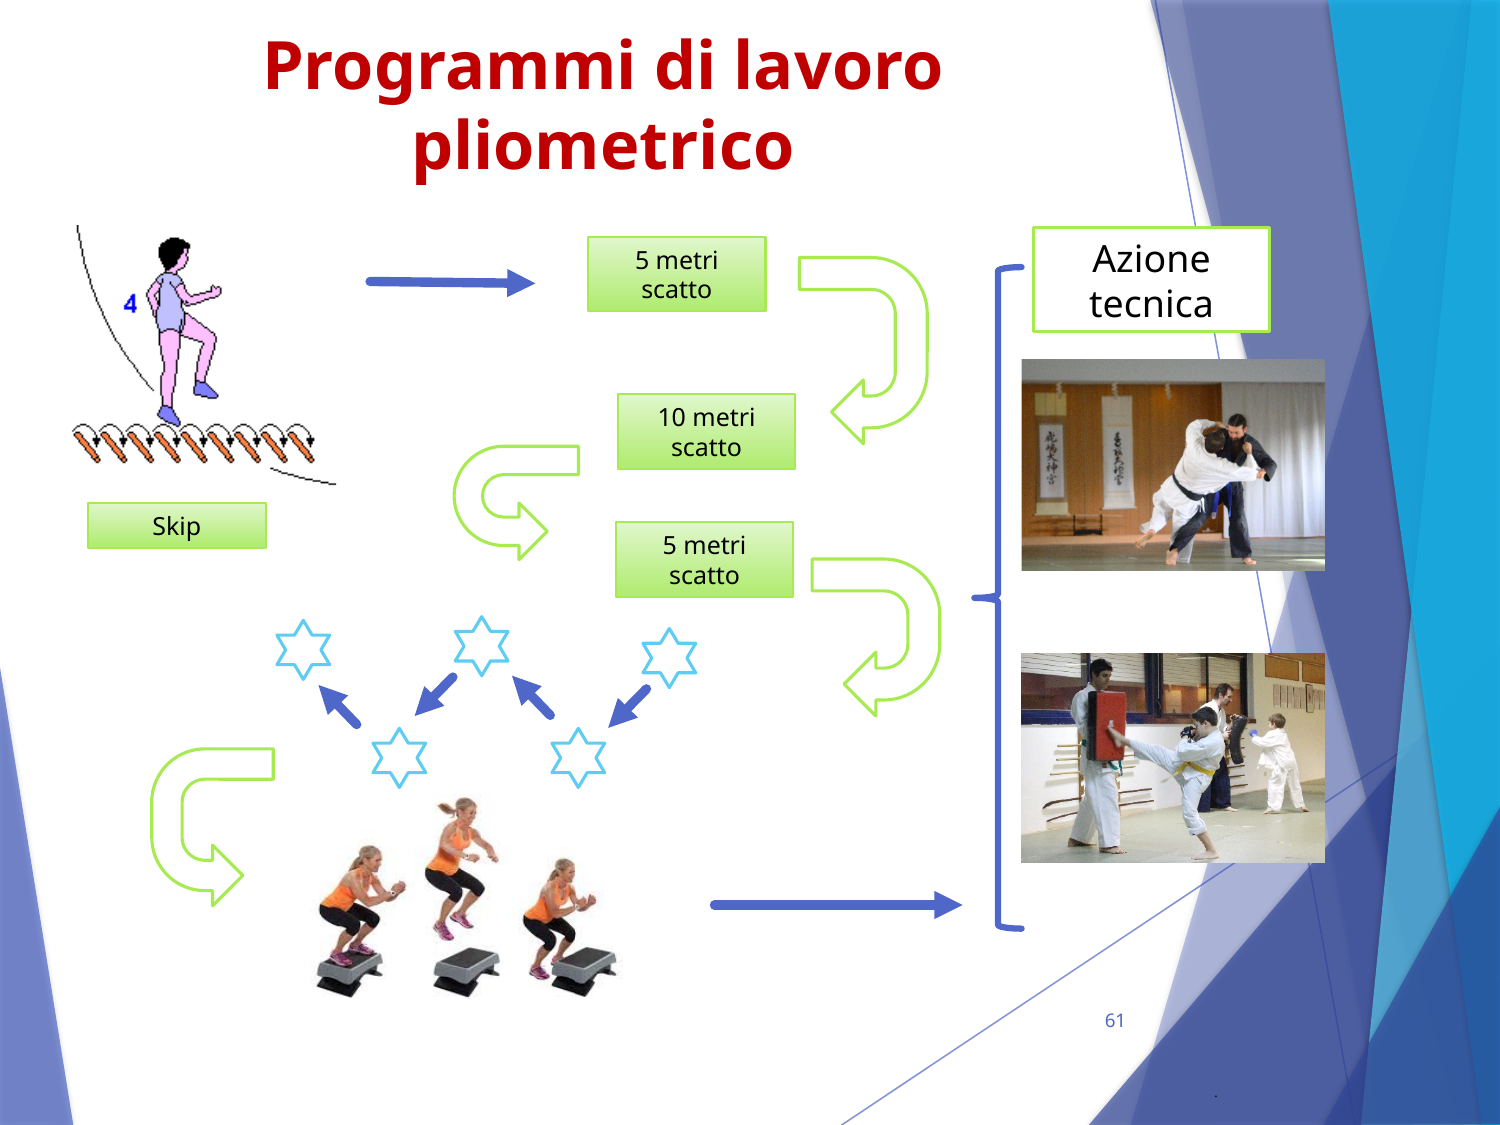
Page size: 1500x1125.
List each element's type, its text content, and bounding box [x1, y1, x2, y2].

text_box [550, 726, 607, 790]
text_box [150, 747, 275, 908]
text_box . [1013, 1047, 1419, 1108]
text_box [973, 266, 1023, 930]
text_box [414, 676, 454, 717]
text_box [275, 618, 332, 681]
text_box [369, 280, 536, 284]
text_box Programmi di lavoro pliometrico [64, 6, 1142, 199]
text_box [607, 688, 647, 729]
picture [301, 793, 623, 1000]
text_box [810, 557, 942, 718]
picture [1021, 653, 1326, 863]
text_box 5 metri scatto [615, 521, 794, 598]
text_box 10 metri scatto [617, 393, 796, 470]
text_box [452, 444, 581, 562]
text_box Azione tecnica [1032, 226, 1271, 333]
text_box [797, 255, 929, 446]
text_box [371, 726, 428, 790]
text_box [453, 615, 510, 678]
picture [1021, 359, 1326, 572]
text_box Skip [87, 502, 267, 549]
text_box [317, 684, 358, 726]
text_box 5 metri scatto [587, 236, 767, 312]
slide_number 61 [1057, 991, 1142, 1051]
text_box [641, 626, 698, 690]
picture [38, 225, 337, 493]
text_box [511, 675, 551, 716]
